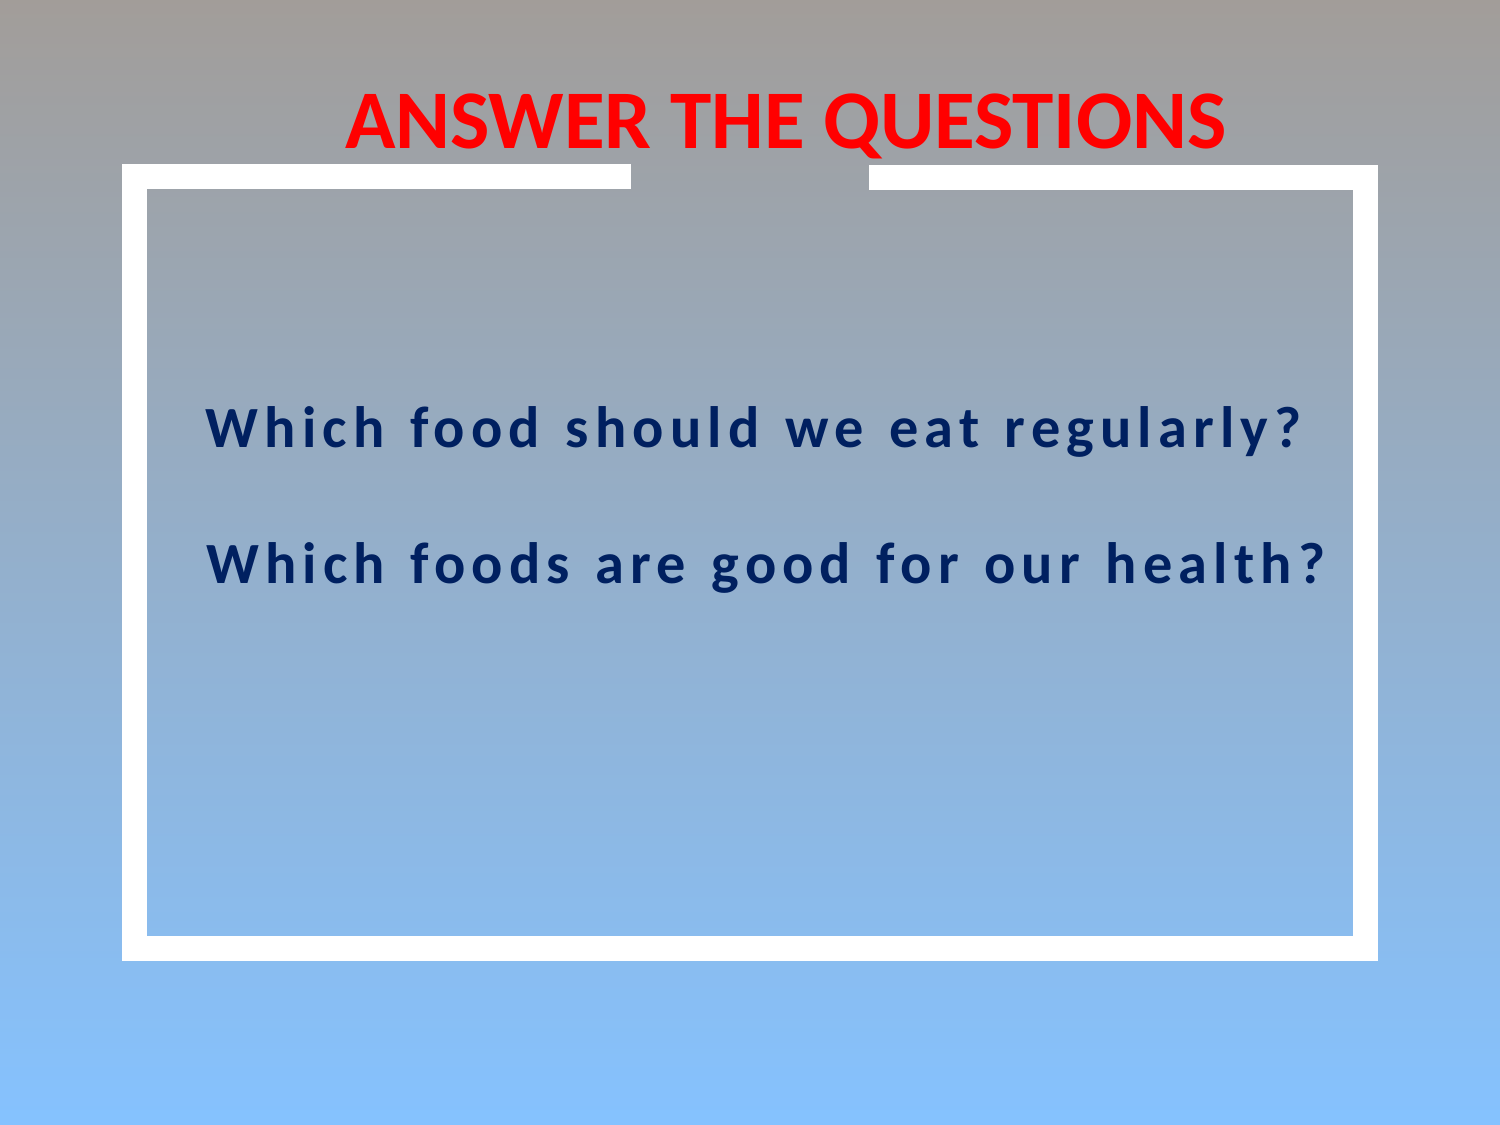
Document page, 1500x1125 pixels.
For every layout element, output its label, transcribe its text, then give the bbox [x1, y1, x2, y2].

text_box Answer the questions [329, 58, 1242, 174]
text_box Which food should we eat regularly? [190, 381, 1338, 467]
text_box Which foods are good for our health? [191, 517, 1362, 603]
